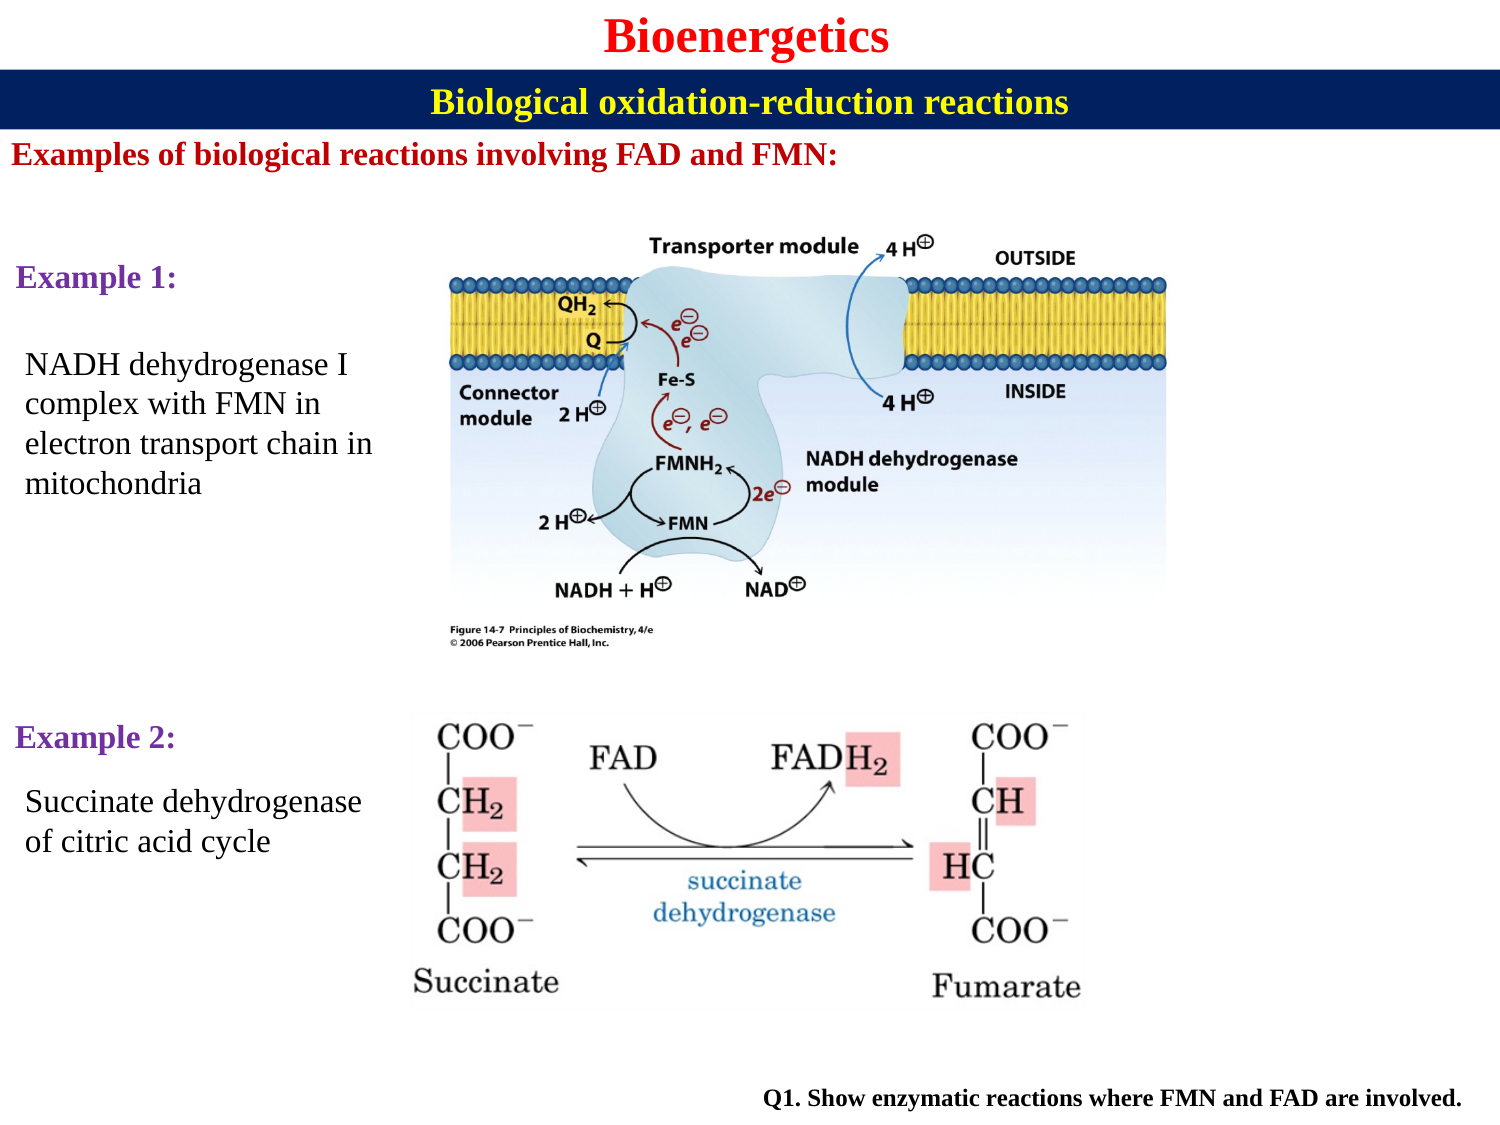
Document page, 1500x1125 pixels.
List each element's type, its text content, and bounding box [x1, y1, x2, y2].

text_box Bioenergetics [588, 0, 909, 69]
text_box Biological oxidation-reduction reactions [0, 69, 1500, 124]
text_box Q1. Show enzymatic reactions where FMN and FAD are involved. [748, 1074, 1499, 1119]
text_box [0, 124, 1500, 1010]
